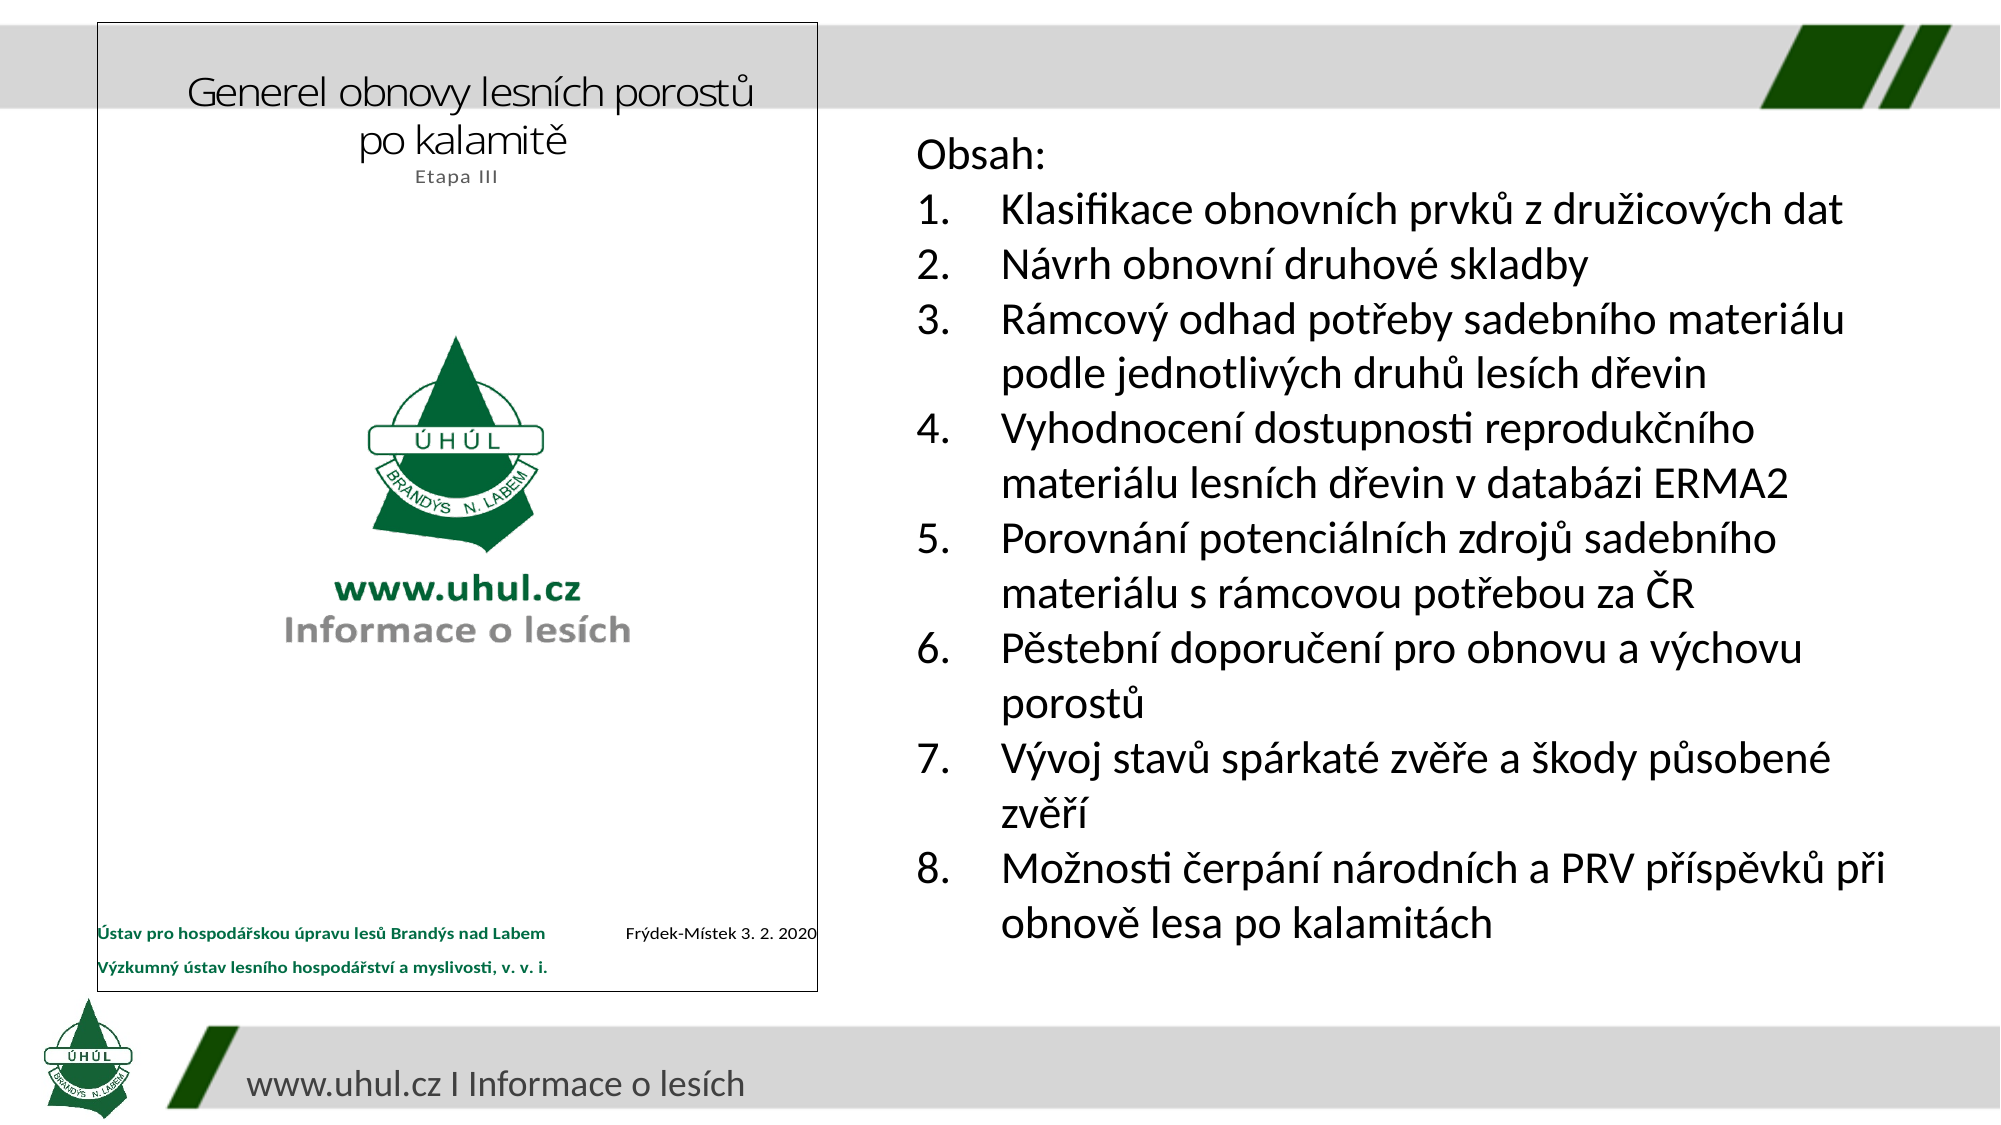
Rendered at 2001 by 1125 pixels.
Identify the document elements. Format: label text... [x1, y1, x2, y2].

text_box Obsah: Klasifikace obnovních prvků z družicových dat Návrh obnovní druhové skladby Rámcový odhad potřeby sadebního materiálu podle jednotlivých druhů lesích dřevin Vyhodnocení dostupnosti reprodukčního materiálu lesních dřevin v databázi ERMA2 Porovnání potenciálních zdrojů sadebního materiálu s rámcovou potřebou za ČR Pěstební doporučení pro obnovu a výchovu porostů Vývoj stavů spárkaté zvěře a škody působené zvěří Možnosti čerpání národních a PRV příspěvků při obnově lesa po kalamitách [901, 115, 1910, 956]
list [97, 22, 818, 992]
picture [0, 0, 2000, 1125]
